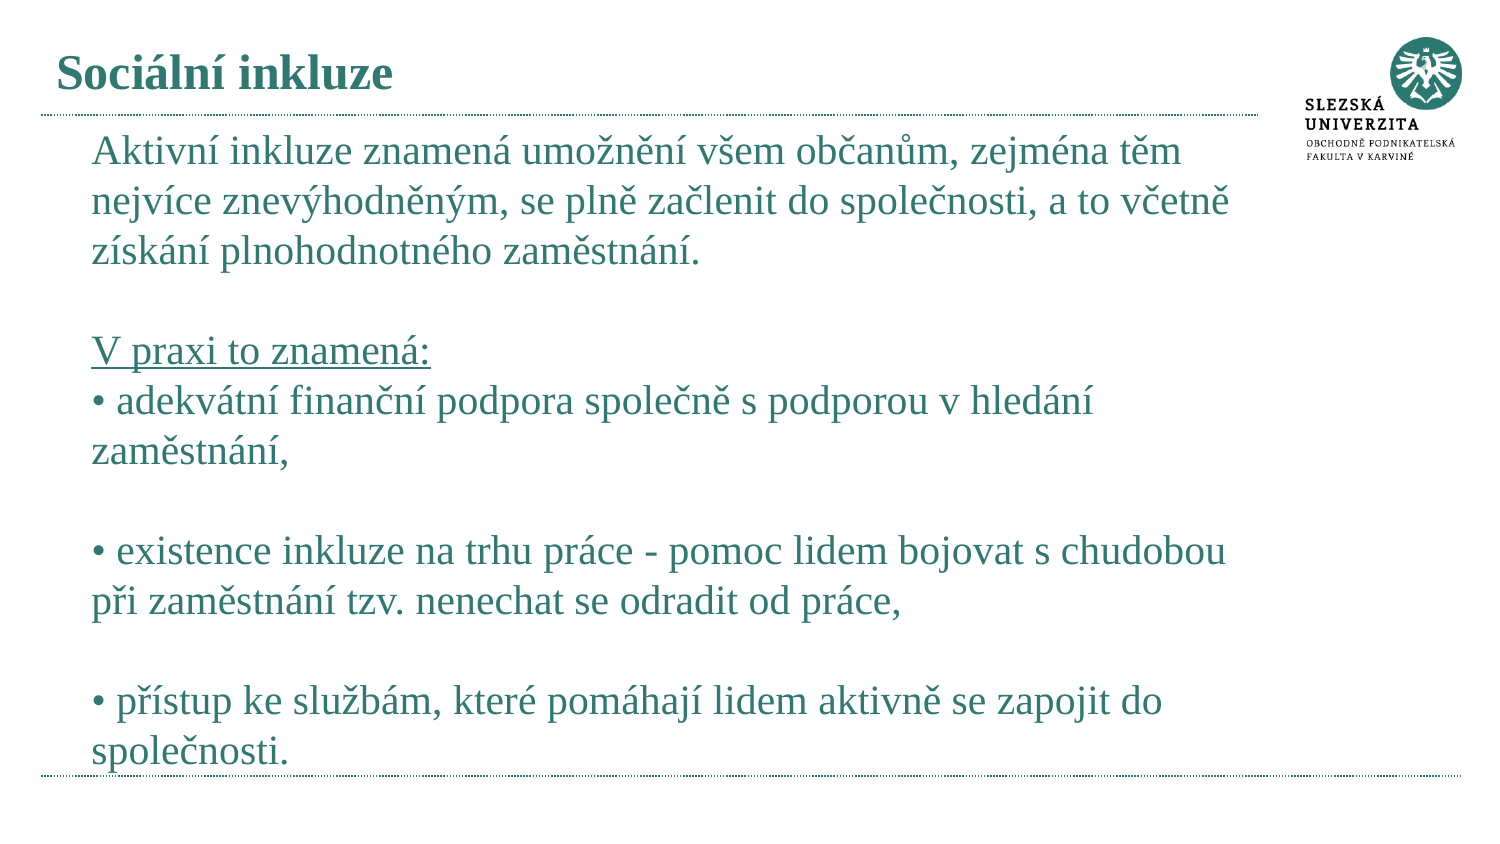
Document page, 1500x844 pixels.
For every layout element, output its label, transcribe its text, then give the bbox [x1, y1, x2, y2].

text_box Aktivní inkluze znamená umožnění všem občanům, zejména těm nejvíce znevýhodněným, se plně začlenit do společnosti, a to včetně získání plnohodnotného zaměstnání. V praxi to znamená: • adekvátní finanční podpora společně s podporou v hledání zaměstnání, • existence inkluze na trhu práce - pomoc lidem bojovat s chudobou při zaměstnání tzv. nenechat se odradit od práce, • přístup ke službám, které pomáhají lidem aktivně se zapojit do společnosti. [76, 115, 1317, 781]
picture [1305, 37, 1462, 160]
title Sociální inkluze [41, 32, 786, 116]
